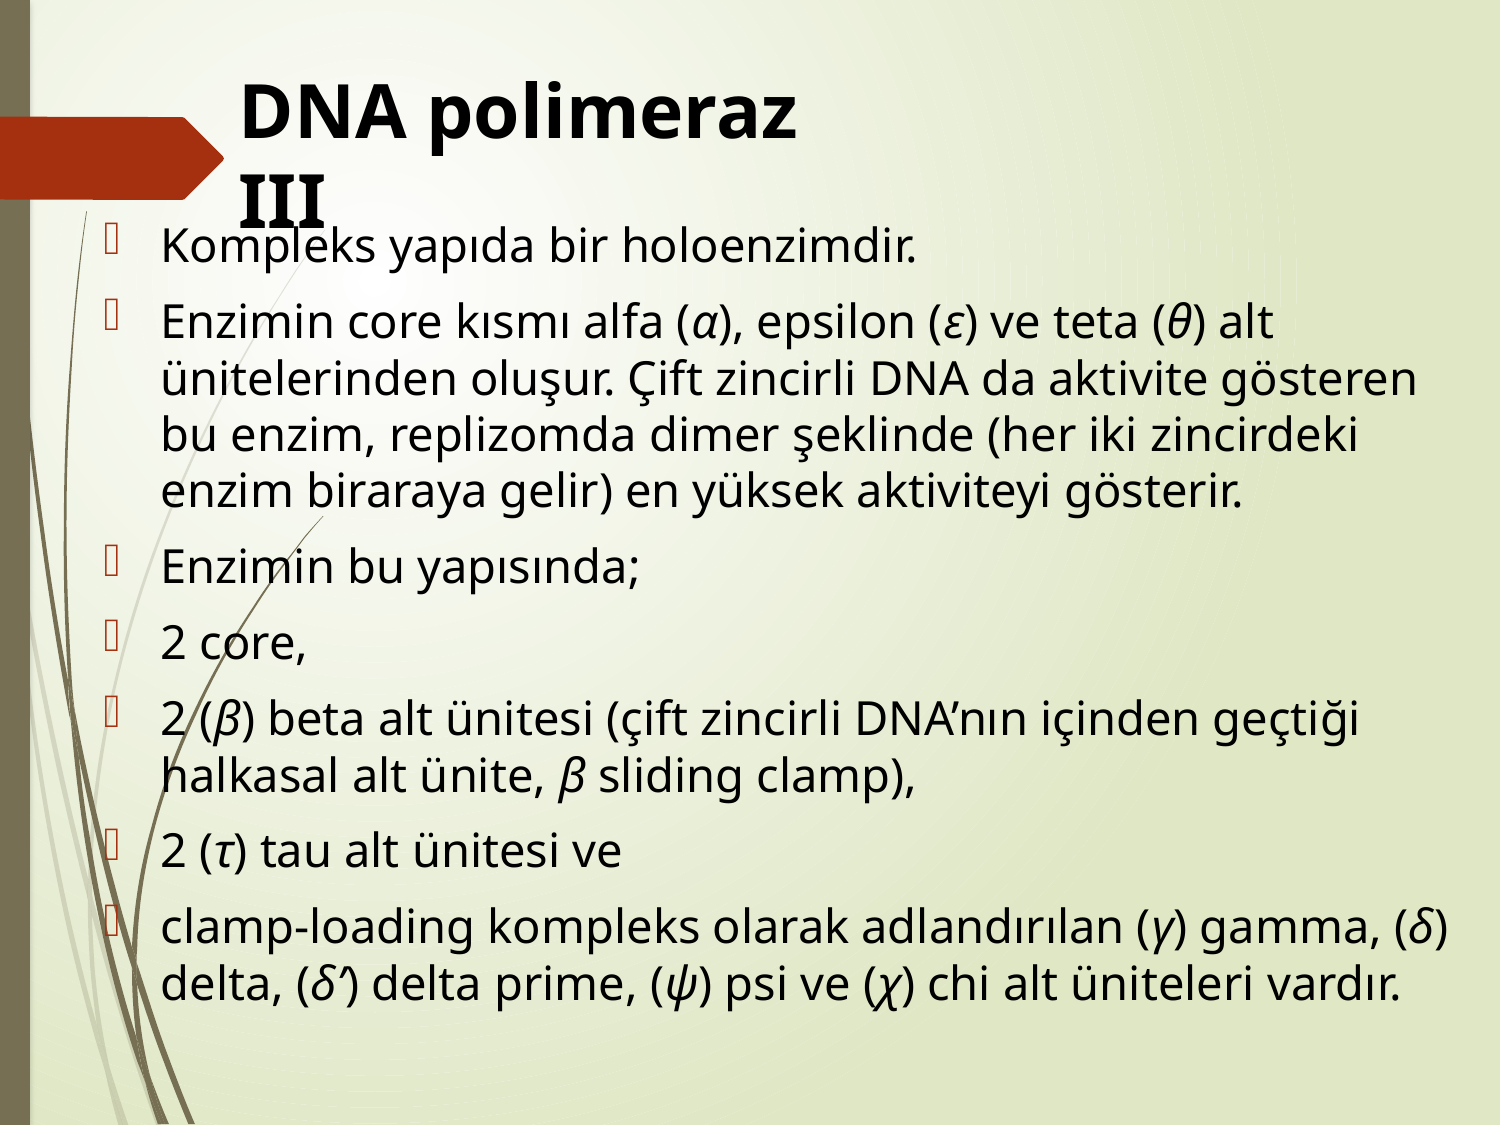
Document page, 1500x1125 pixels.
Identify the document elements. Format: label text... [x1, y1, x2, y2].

title DNA polimeraz III [223, 56, 909, 193]
list Kompleks yapıda bir holoenzimdir. Enzimin core kısmı alfa (α), epsilon (ε) ve teta (θ) alt ünitelerinden oluşur. Çift zincirli DNA da aktivite gösteren bu enzim, replizomda dimer şeklinde (her iki zincirdeki enzim biraraya gelir) en yüksek aktiviteyi gösterir. Enzimin bu yapısında; 2 core, 2 (β) beta alt ünitesi (çift zincirli DNA’nın içinden geçtiği halkasal alt ünite, β sliding clamp), 2 (τ) tau alt ünitesi ve clamp-loading kompleks olarak adlandırılan (γ) gamma, (δ) delta, (δ’) delta prime, (ψ) psi ve (χ) chi alt üniteleri vardır. [88, 208, 1473, 1094]
